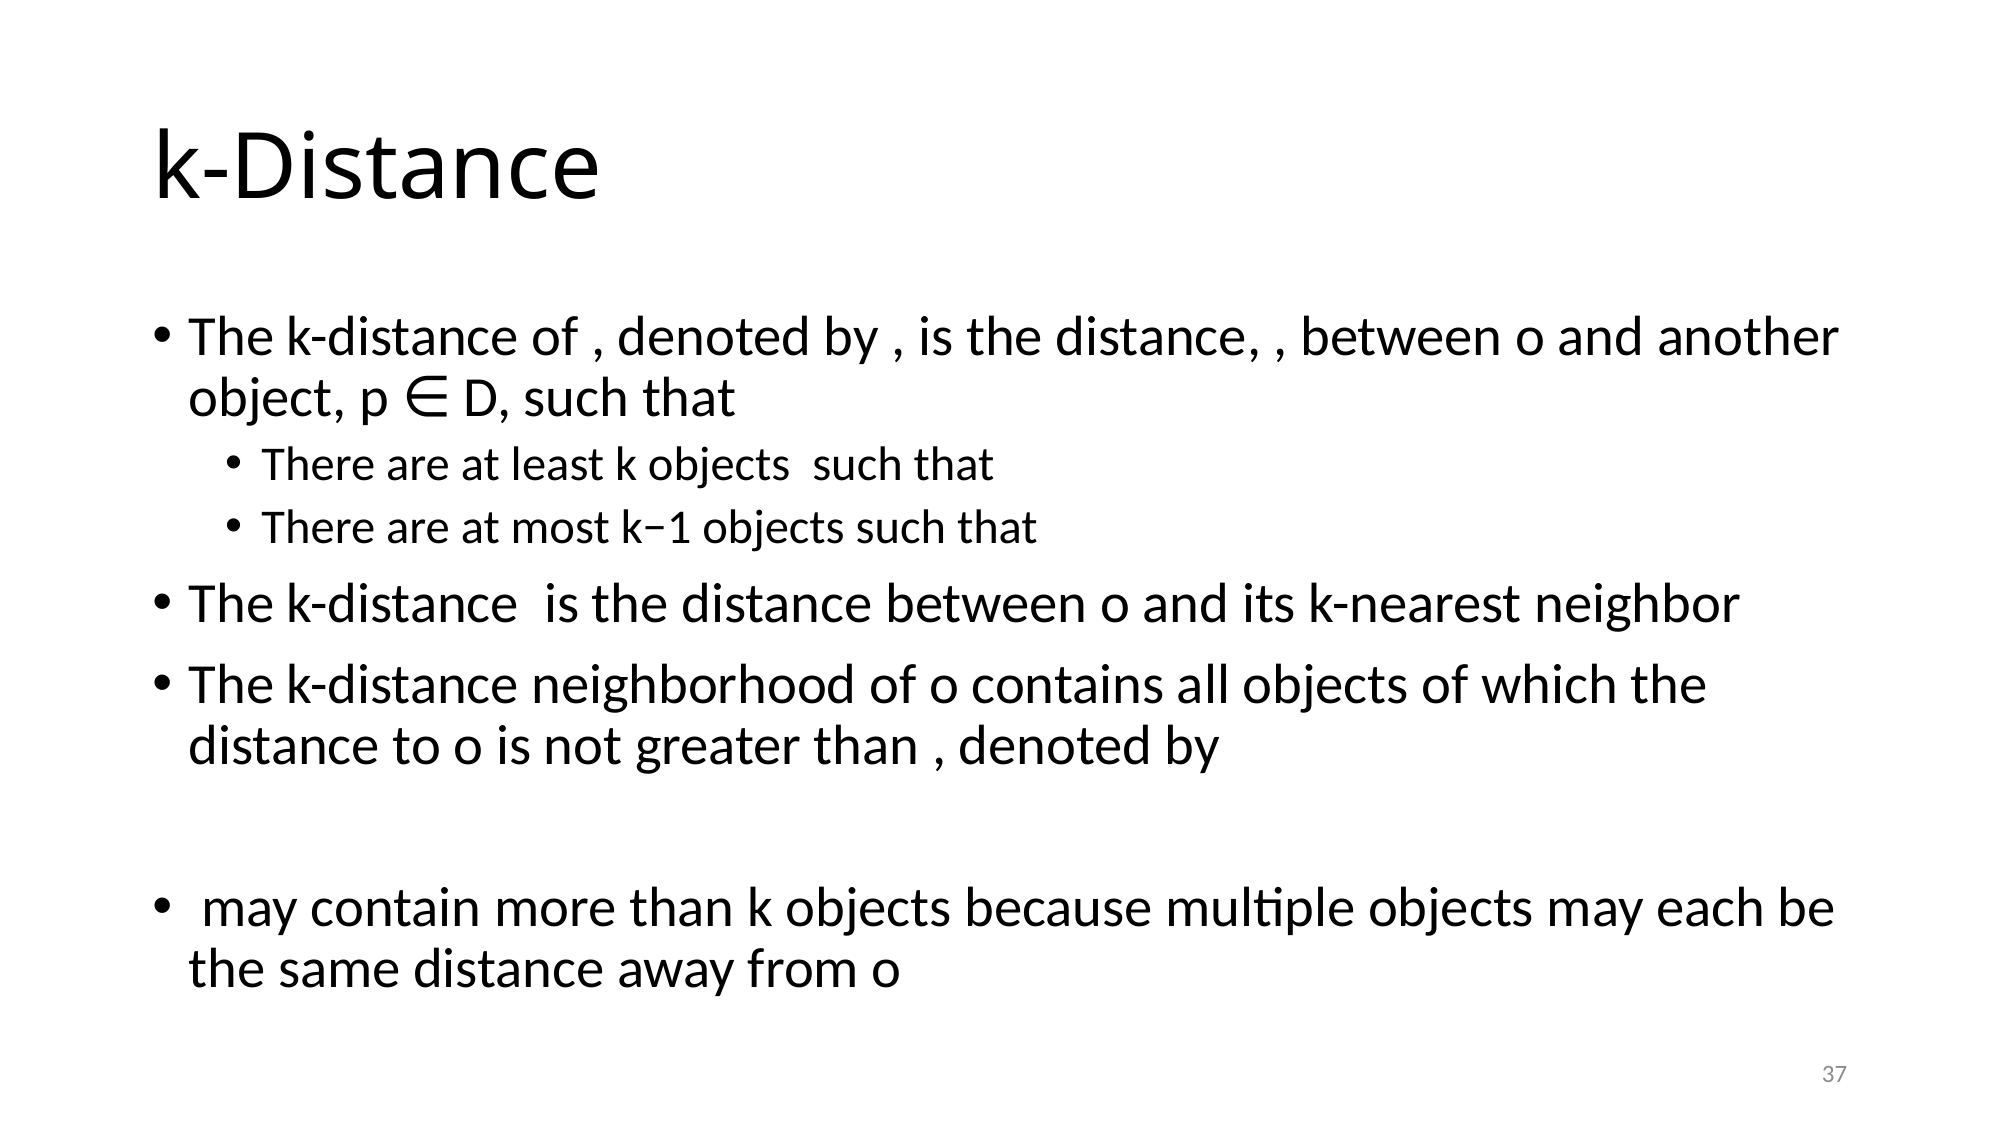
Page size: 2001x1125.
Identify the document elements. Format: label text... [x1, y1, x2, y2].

slide_number 37 [1412, 1042, 1863, 1103]
title k-Distance [137, 59, 1863, 278]
